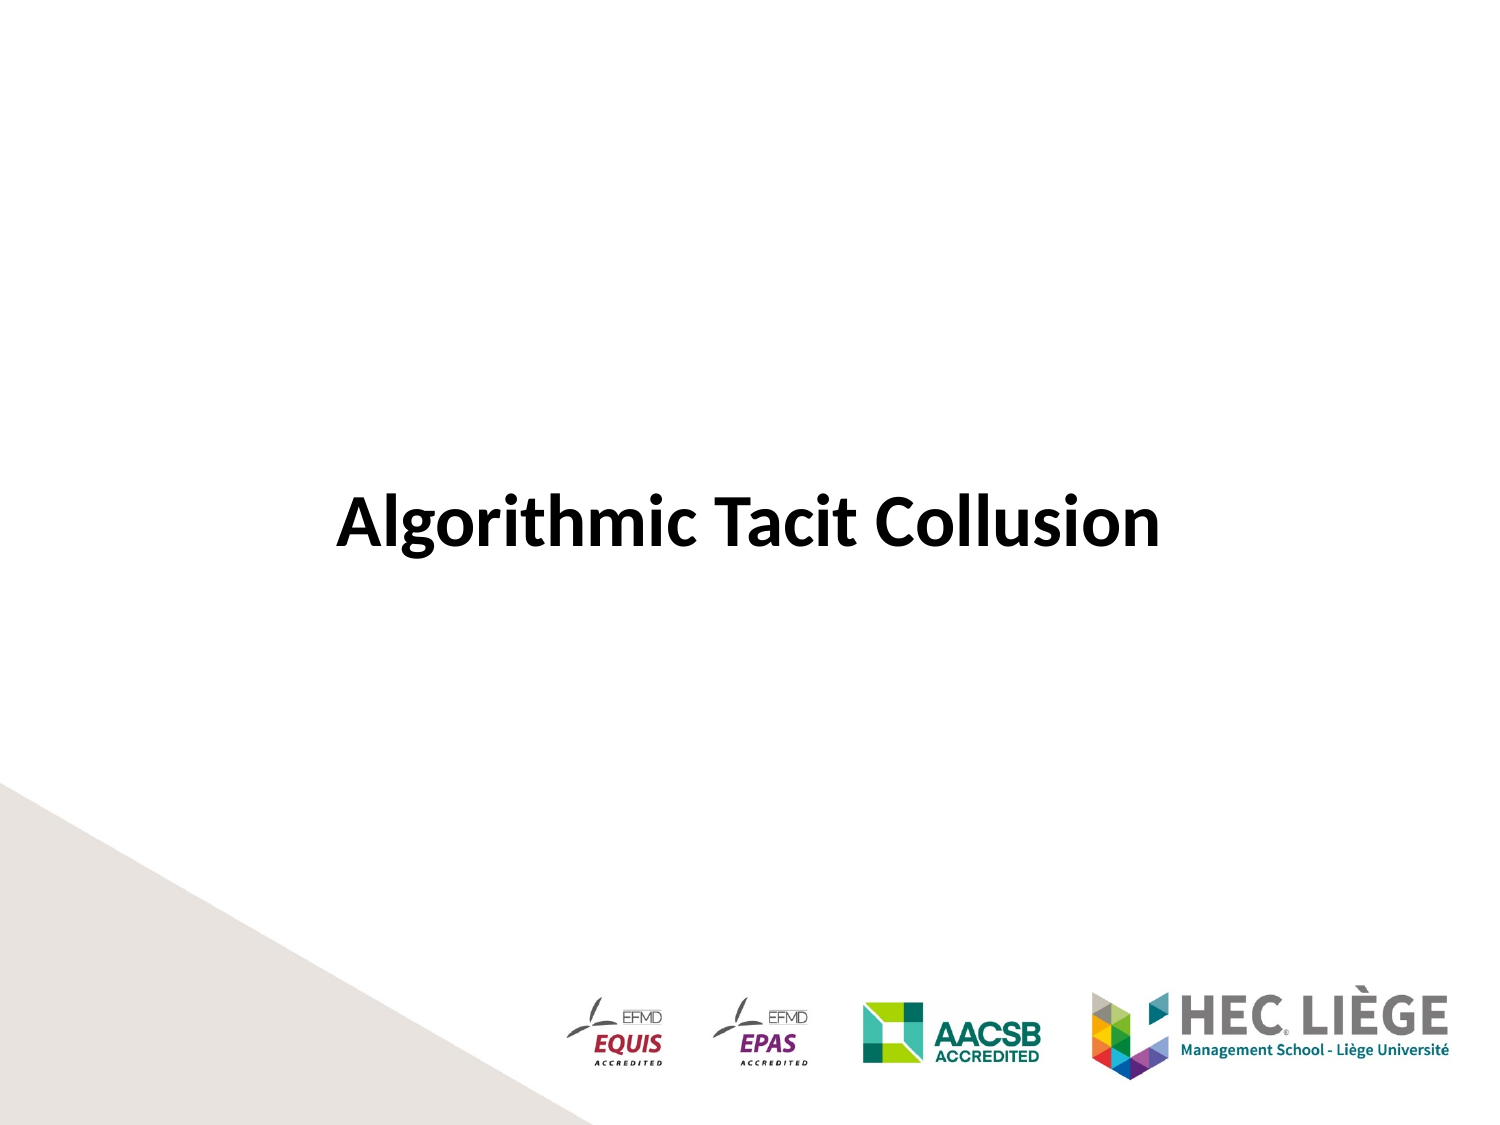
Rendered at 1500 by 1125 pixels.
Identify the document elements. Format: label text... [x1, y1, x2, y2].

list Algorithmic Tacit Collusion [103, 299, 1397, 1014]
picture [0, 4, 1500, 1125]
